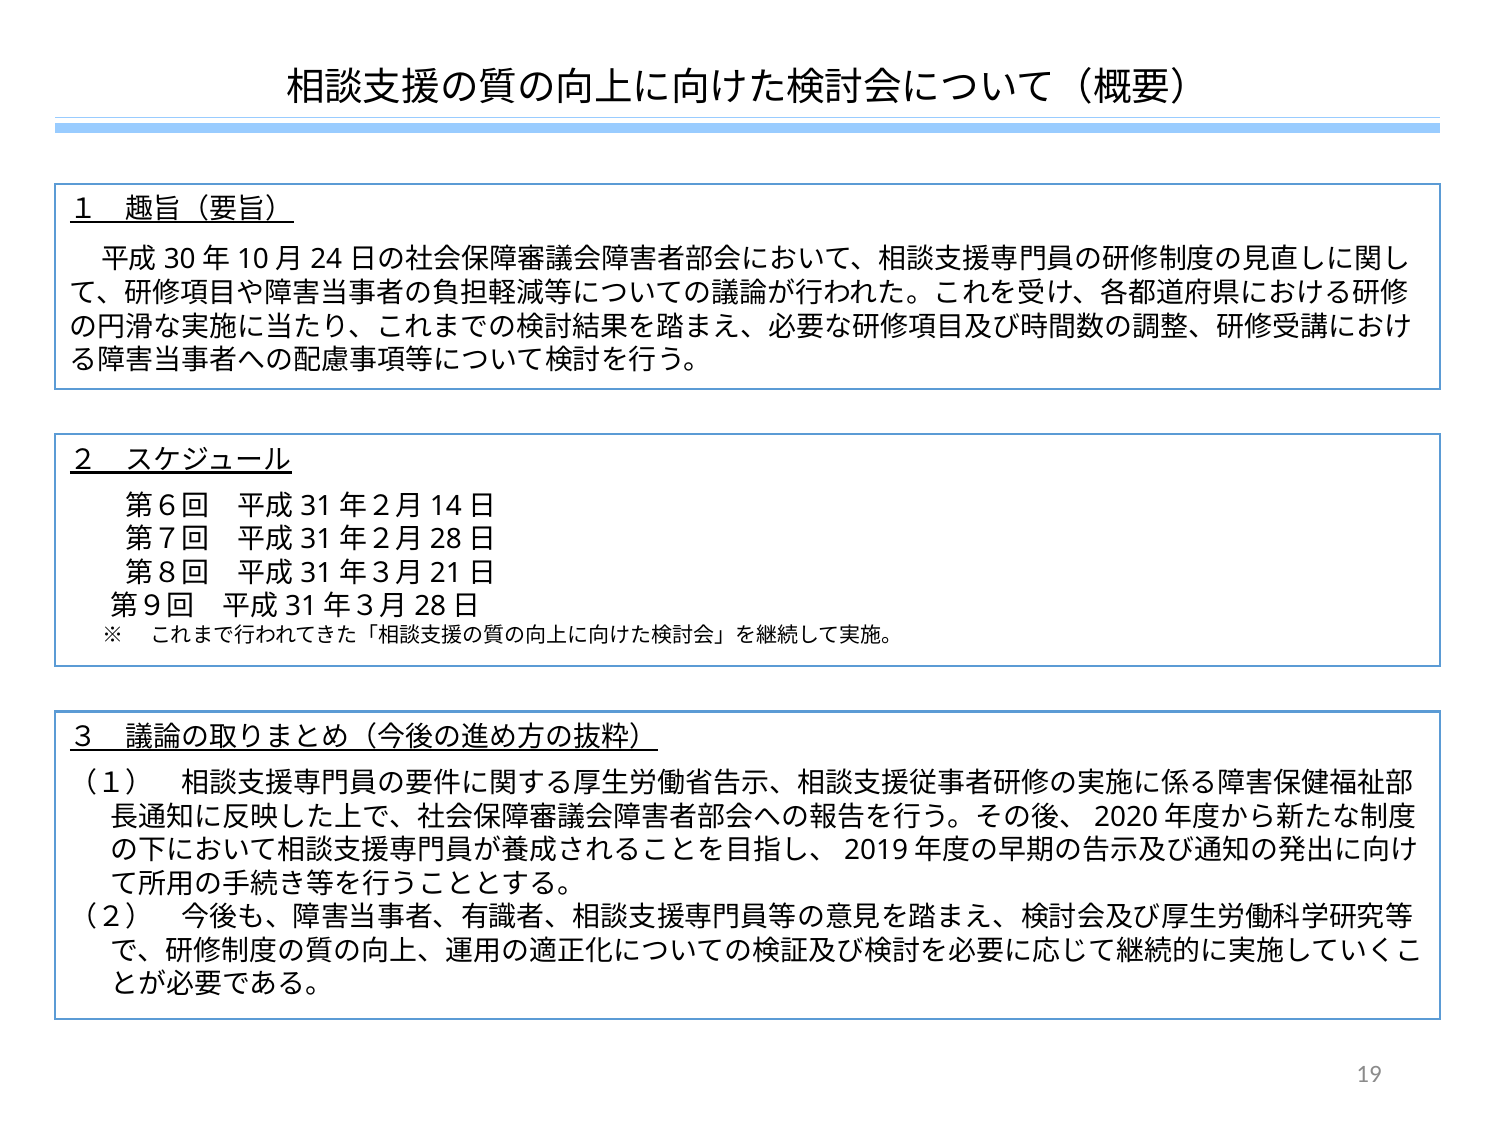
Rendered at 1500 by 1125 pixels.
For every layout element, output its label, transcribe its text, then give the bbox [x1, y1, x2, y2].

text_box ３ 議論の取りまとめ（今後の進め方の抜粋） （１） 相談支援専門員の要件に関する厚生労働省告示、相談支援従事者研修の実施に係る障害保健福祉部長通知に反映した上で、社会保障審議会障害者部会への報告を行う。その後、2020年度から新たな制度の下において相談支援専門員が養成されることを目指し、2019年度の早期の告示及び通知の発出に向けて所用の手続き等を行うこととする。 （２） 今後も、障害当事者、有識者、相談支援専門員等の意見を踏まえ、検討会及び厚生労働科学研究等で、研修制度の質の向上、運用の適正化についての検証及び検討を必要に応じて継続的に実施していくことが必要である。 [54, 710, 1441, 1020]
slide_number 19 [1059, 1042, 1397, 1103]
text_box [55, 117, 1440, 129]
text_box 相談支援の質の向上に向けた検討会について（概要） [54, 58, 1441, 111]
text_box １ 趣旨（要旨） 平成30年10月24日の社会保障審議会障害者部会において、相談支援専門員の研修制度の見直しに関して、研修項目や障害当事者の負担軽減等についての議論が行われた。これを受け、各都道府県における研修の円滑な実施に当たり、これまでの検討結果を踏まえ、必要な研修項目及び時間数の調整、研修受講における障害当事者への配慮事項等について検討を行う。 [54, 183, 1441, 390]
text_box ２ スケジュール 第６回 平成31年２月14日 第７回 平成31年２月28日 第８回 平成31年３月21日 第９回 平成31年３月28日 ※ これまで行われてきた「相談支援の質の向上に向けた検討会」を継続して実施。 [54, 433, 1441, 667]
